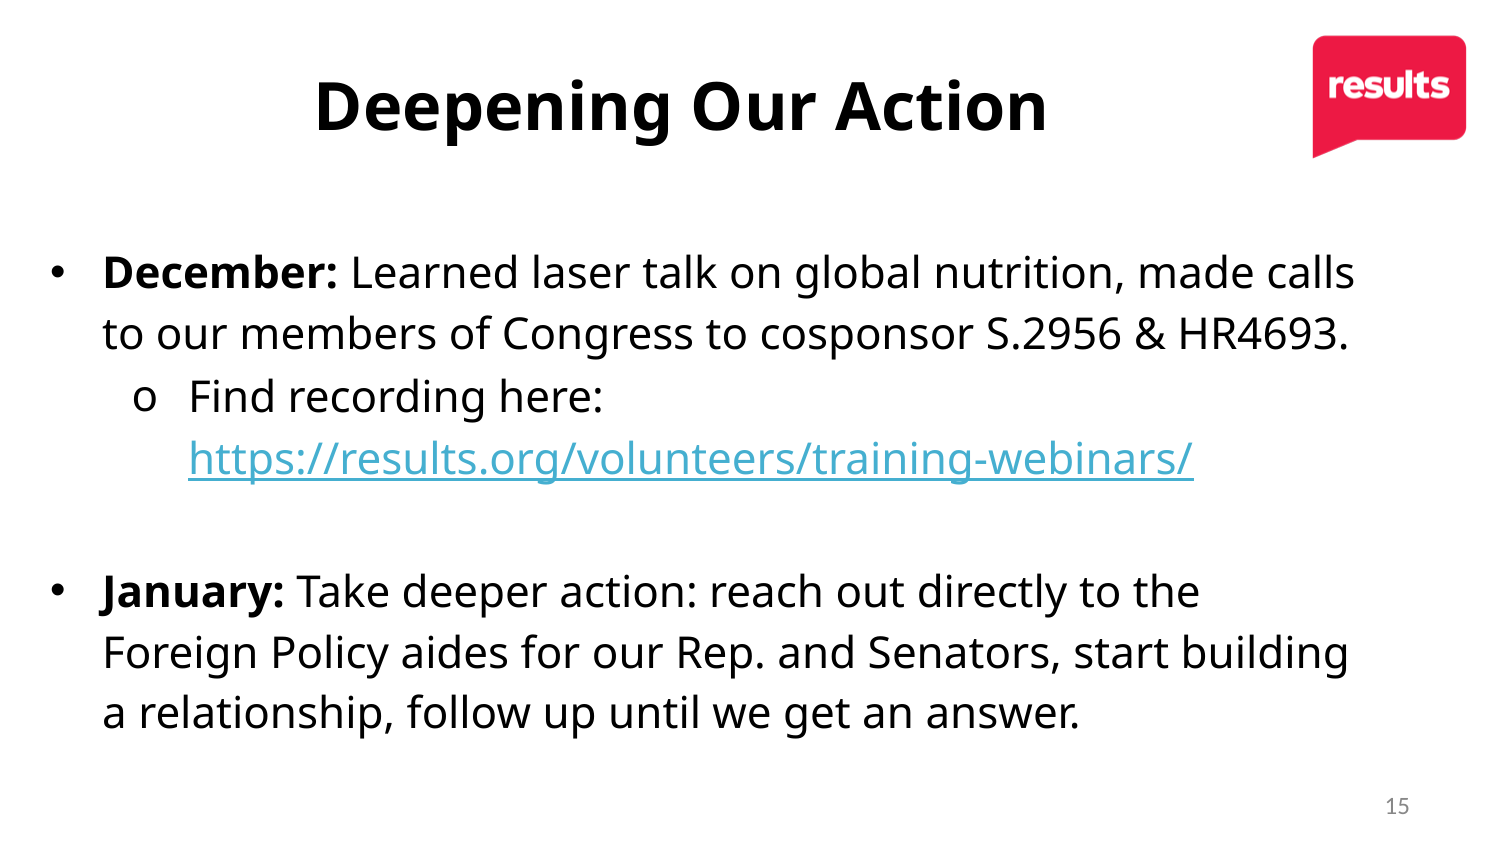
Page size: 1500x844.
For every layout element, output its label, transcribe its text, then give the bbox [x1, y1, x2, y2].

title Deepening Our Action [75, 33, 1290, 174]
list December: Learned laser talk on global nutrition, made calls to our members of Congress to cosponsor S.2956 & HR4693. Find recording here: https://results.org/volunteers/training-webinars/ January: Take deeper action: reach out directly to the Foreign Policy aides for our Rep. and Senators, start building a relationship, follow up until we get an answer. [35, 174, 1386, 763]
slide_number 15 [1074, 782, 1425, 827]
picture [1289, 13, 1490, 175]
